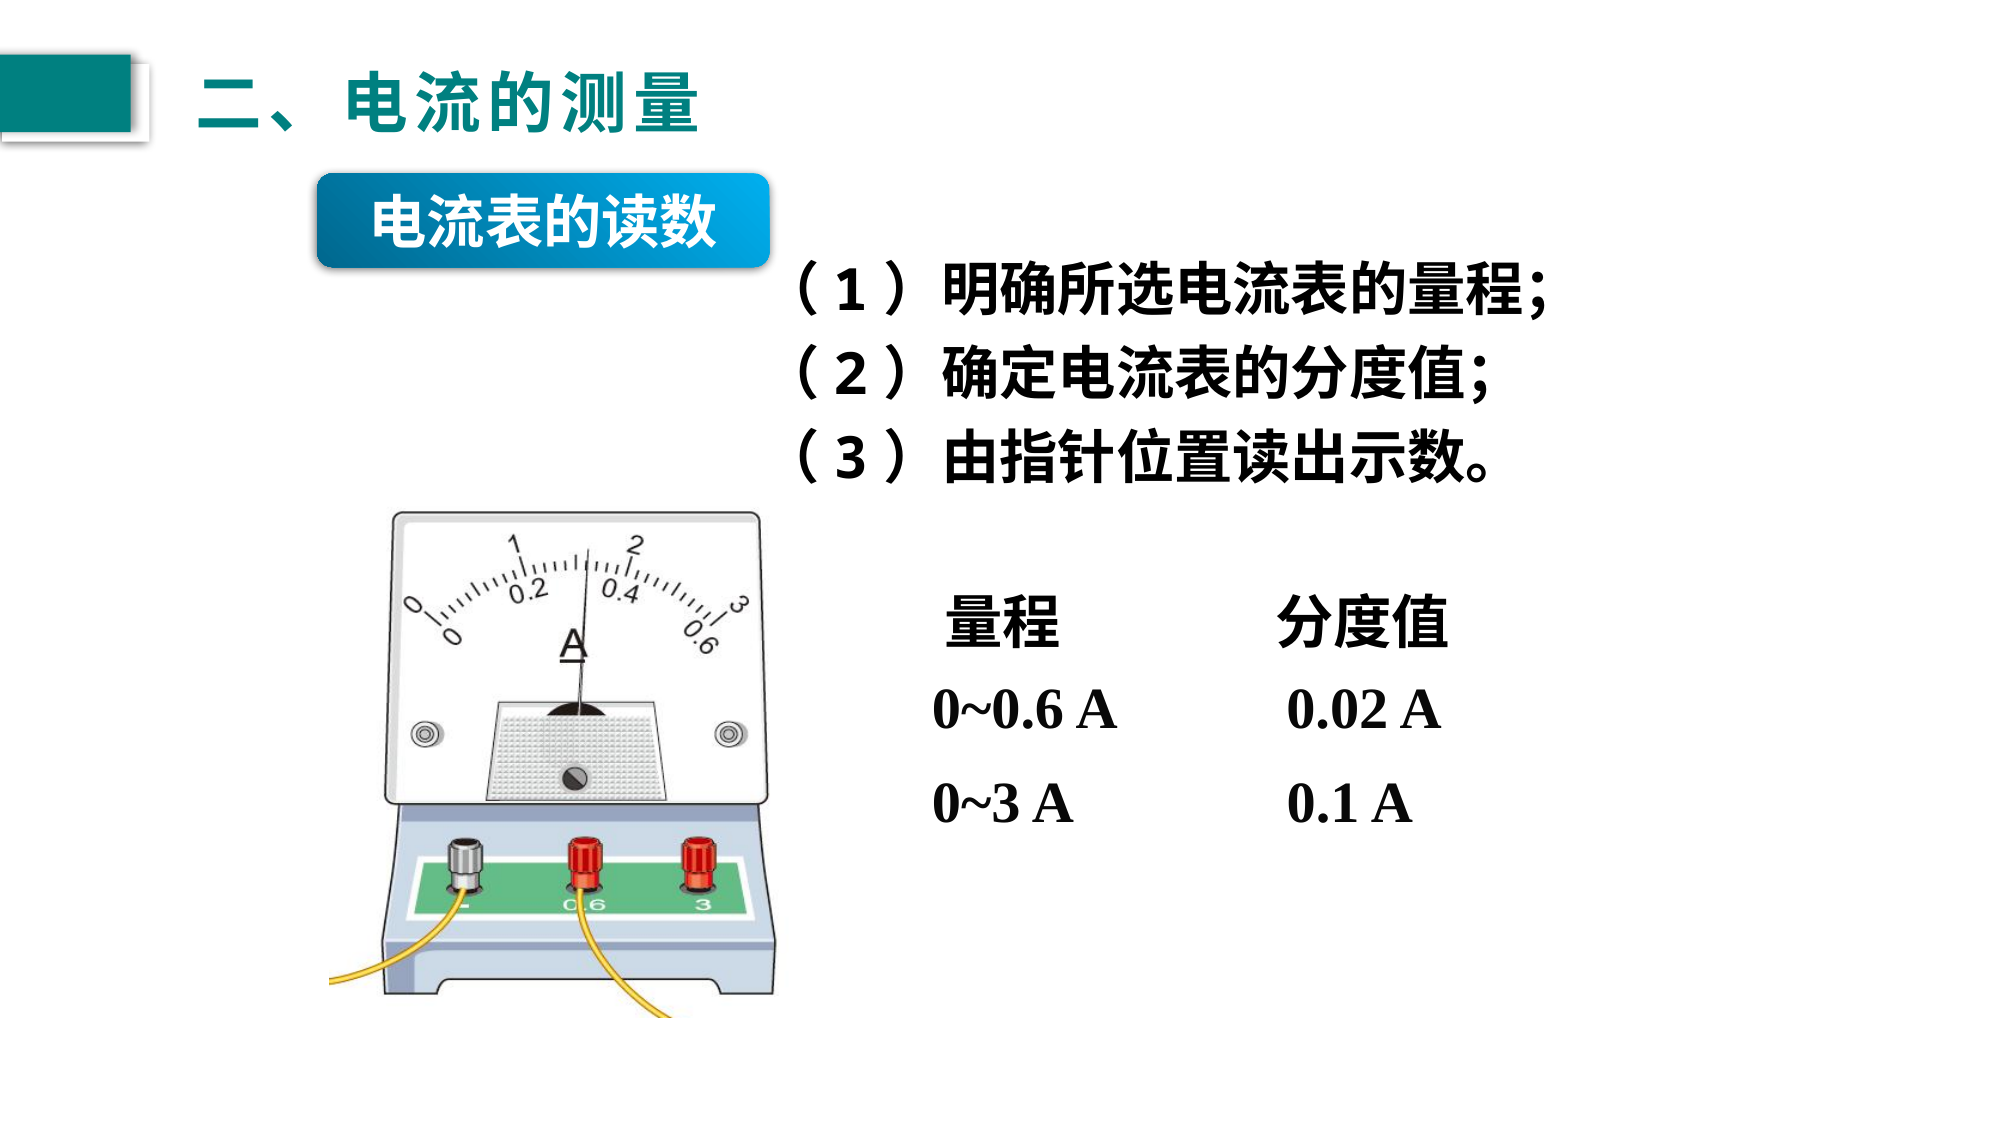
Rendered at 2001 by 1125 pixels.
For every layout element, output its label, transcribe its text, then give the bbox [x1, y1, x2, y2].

text_box 量程 [929, 577, 1076, 663]
text_box （1）明确所选电流表的量程； （2）确定电流表的分度值； （3）由指针位置读出示数。 [616, 216, 1928, 512]
title 二、电流的测量 [180, 55, 1686, 149]
text_box 分度值 [1260, 577, 1466, 663]
text_box 电流表的读数 [317, 173, 770, 268]
text_box 0~3 A [917, 757, 1172, 842]
text_box 0.02 A [1271, 663, 1555, 748]
picture [329, 497, 822, 1018]
text_box 0~0.6 A [917, 663, 1271, 748]
text_box 0.1 A [1271, 757, 1556, 842]
